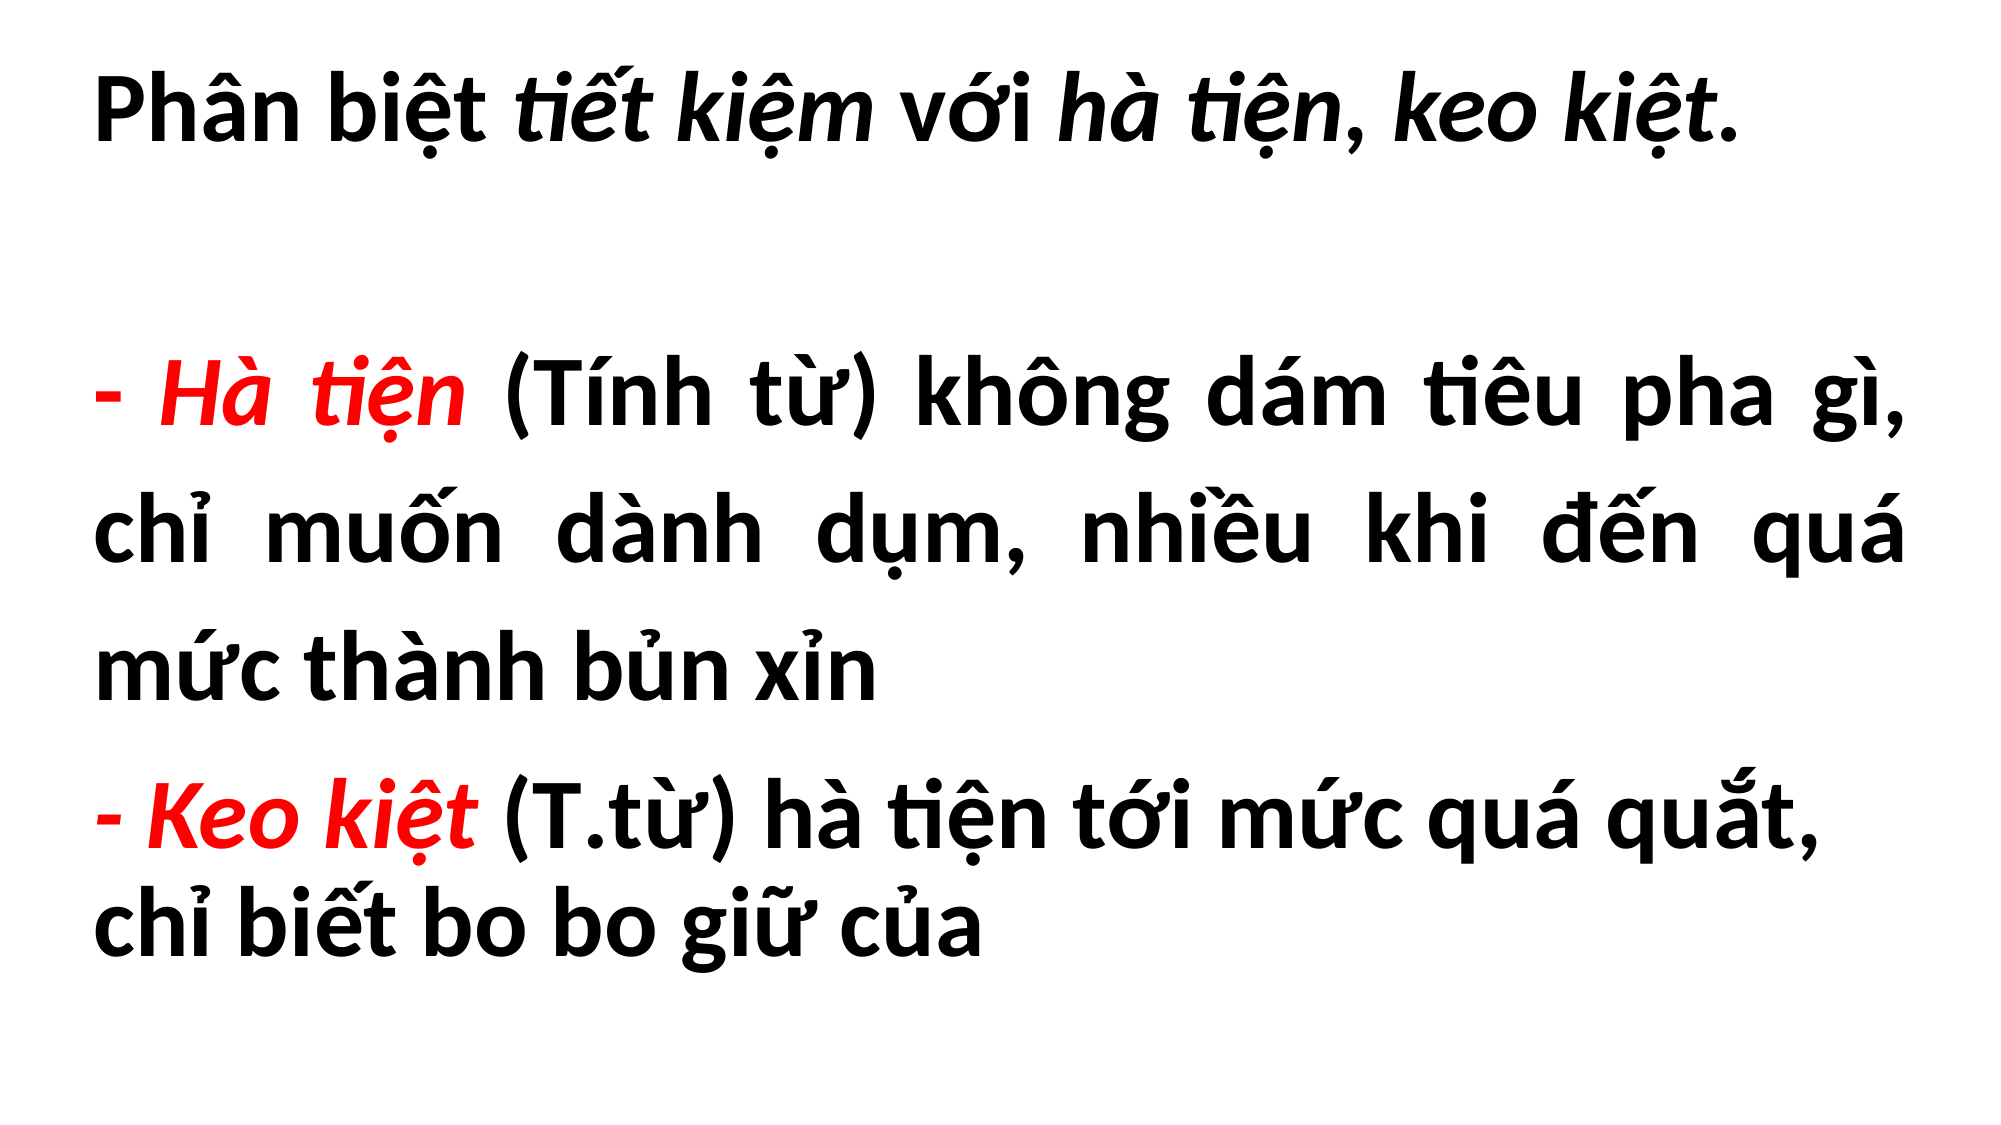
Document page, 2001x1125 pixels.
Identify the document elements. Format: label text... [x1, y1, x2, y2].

title Phân biệt tiết kiệm với hà tiện, keo kiệt. [78, 59, 1925, 278]
list - Hà tiện (Tính từ) không dám tiêu pha gì, chỉ muốn dành dụm, nhiều khi đến quá mức thành bủn xỉn - Keo kiệt (T.từ) hà tiện tới mức quá quắt, chỉ biết bo bo giữ của [78, 299, 1925, 1014]
